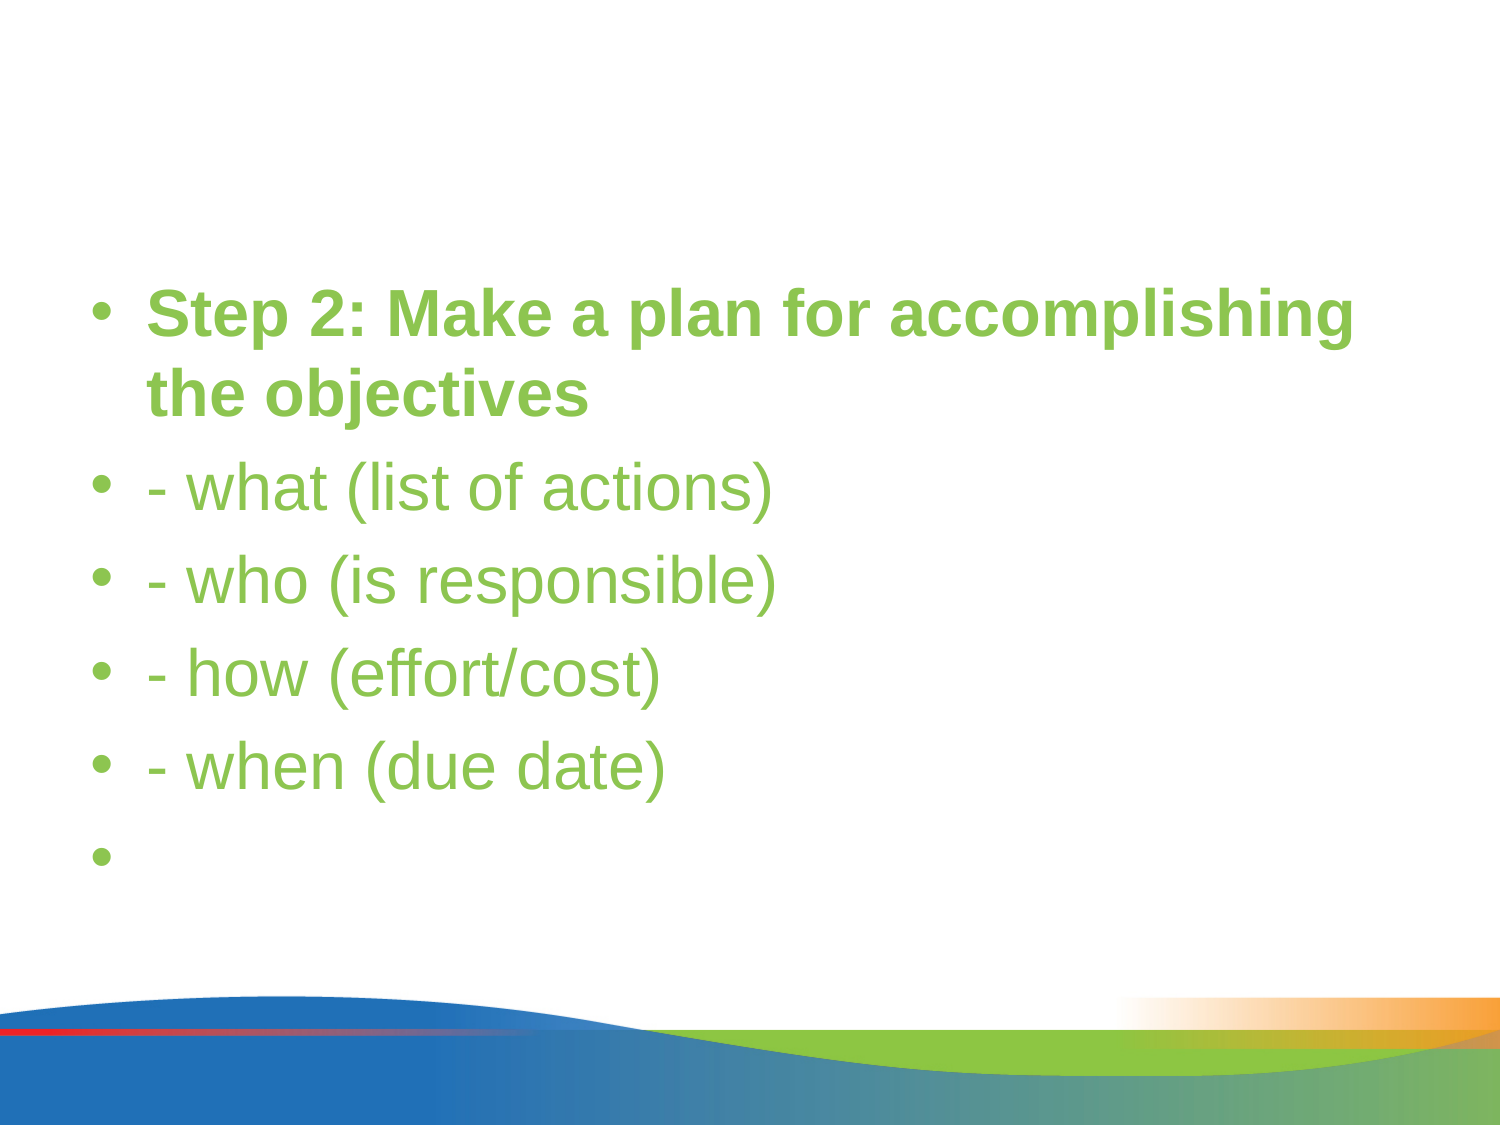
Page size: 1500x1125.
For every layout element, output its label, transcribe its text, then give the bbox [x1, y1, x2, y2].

list Step 2: Make a plan for accomplishing the objectives - what (list of actions) - who (is responsible) - how (effort/cost) - when (due date) [75, 262, 1425, 1005]
picture [0, 0, 1500, 1125]
